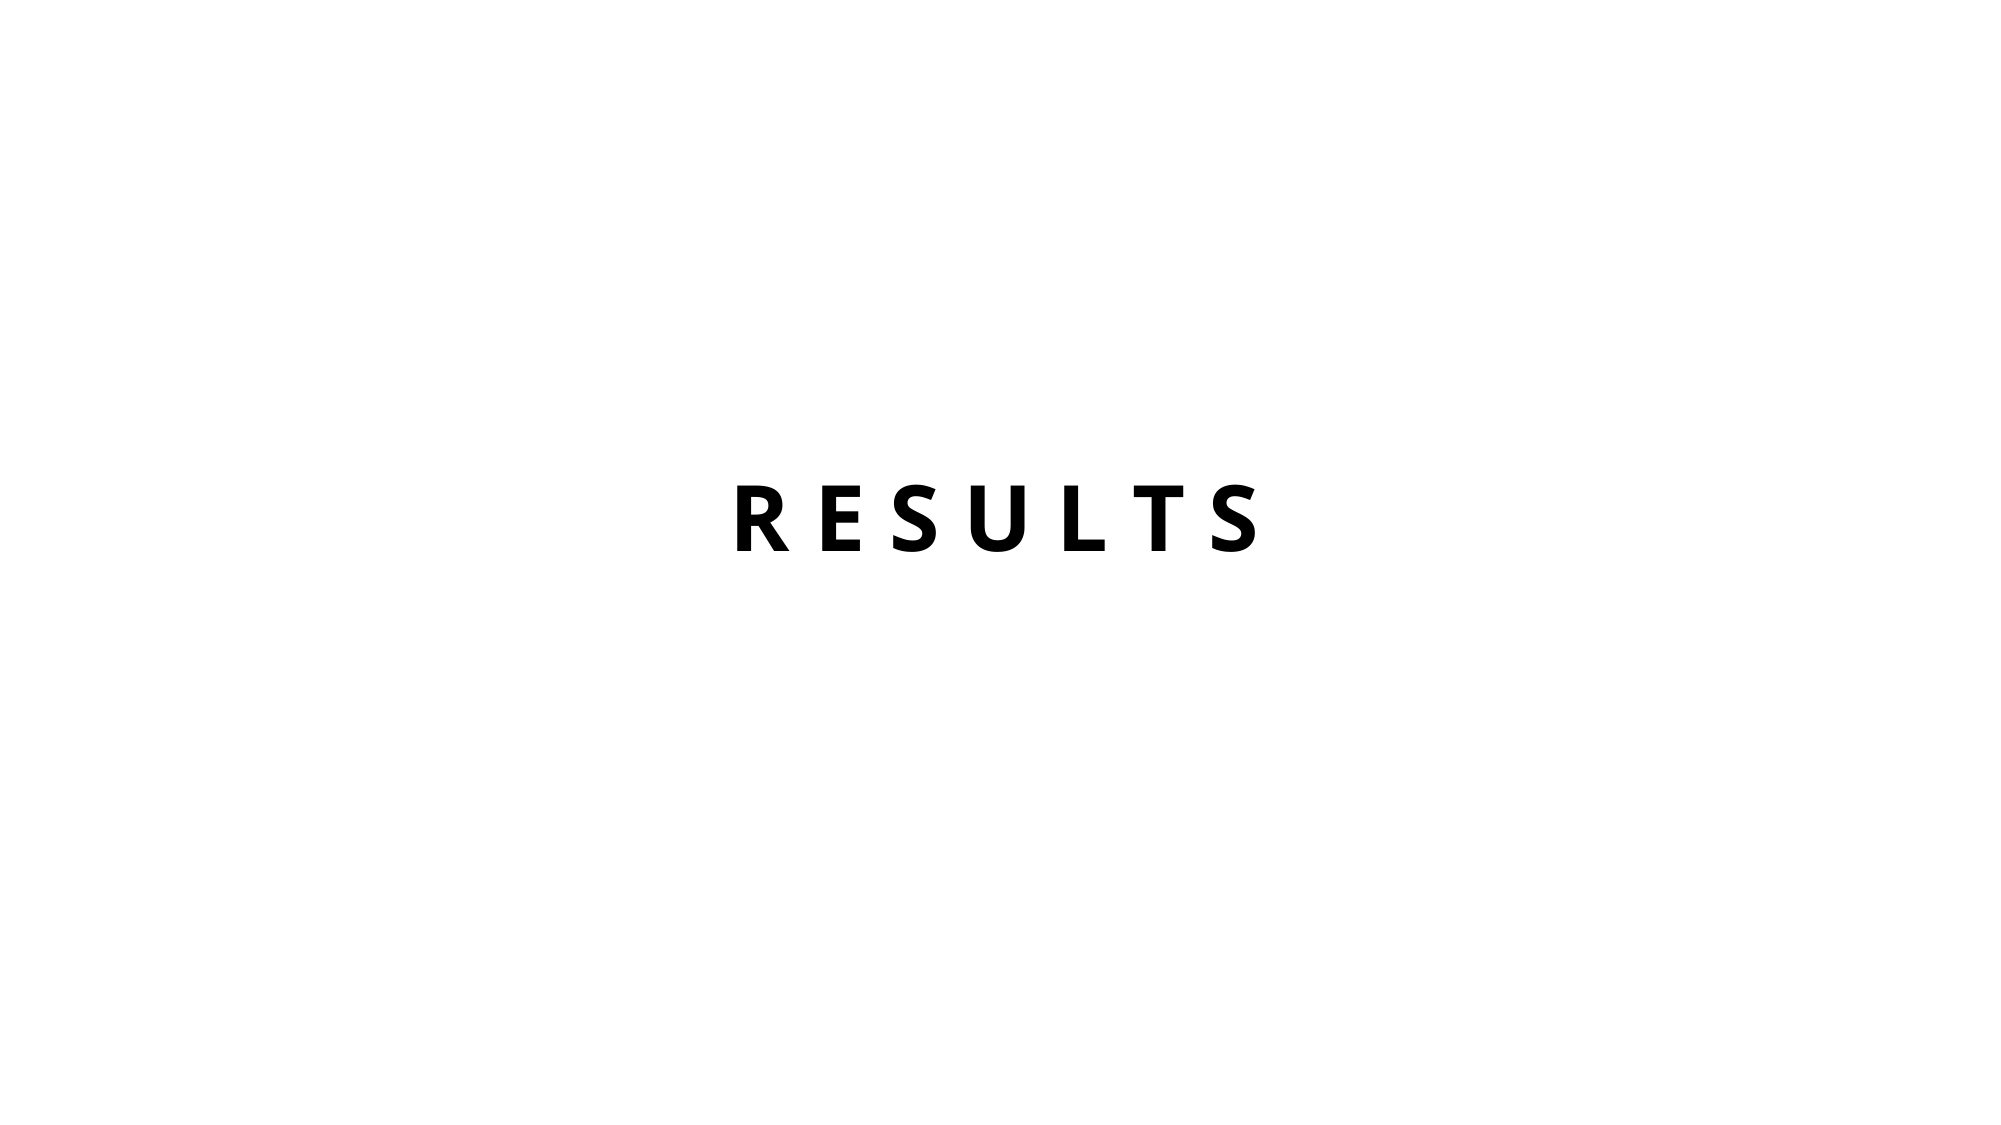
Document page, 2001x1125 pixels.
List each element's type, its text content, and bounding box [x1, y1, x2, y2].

title R E S U L T S [132, 413, 1858, 631]
